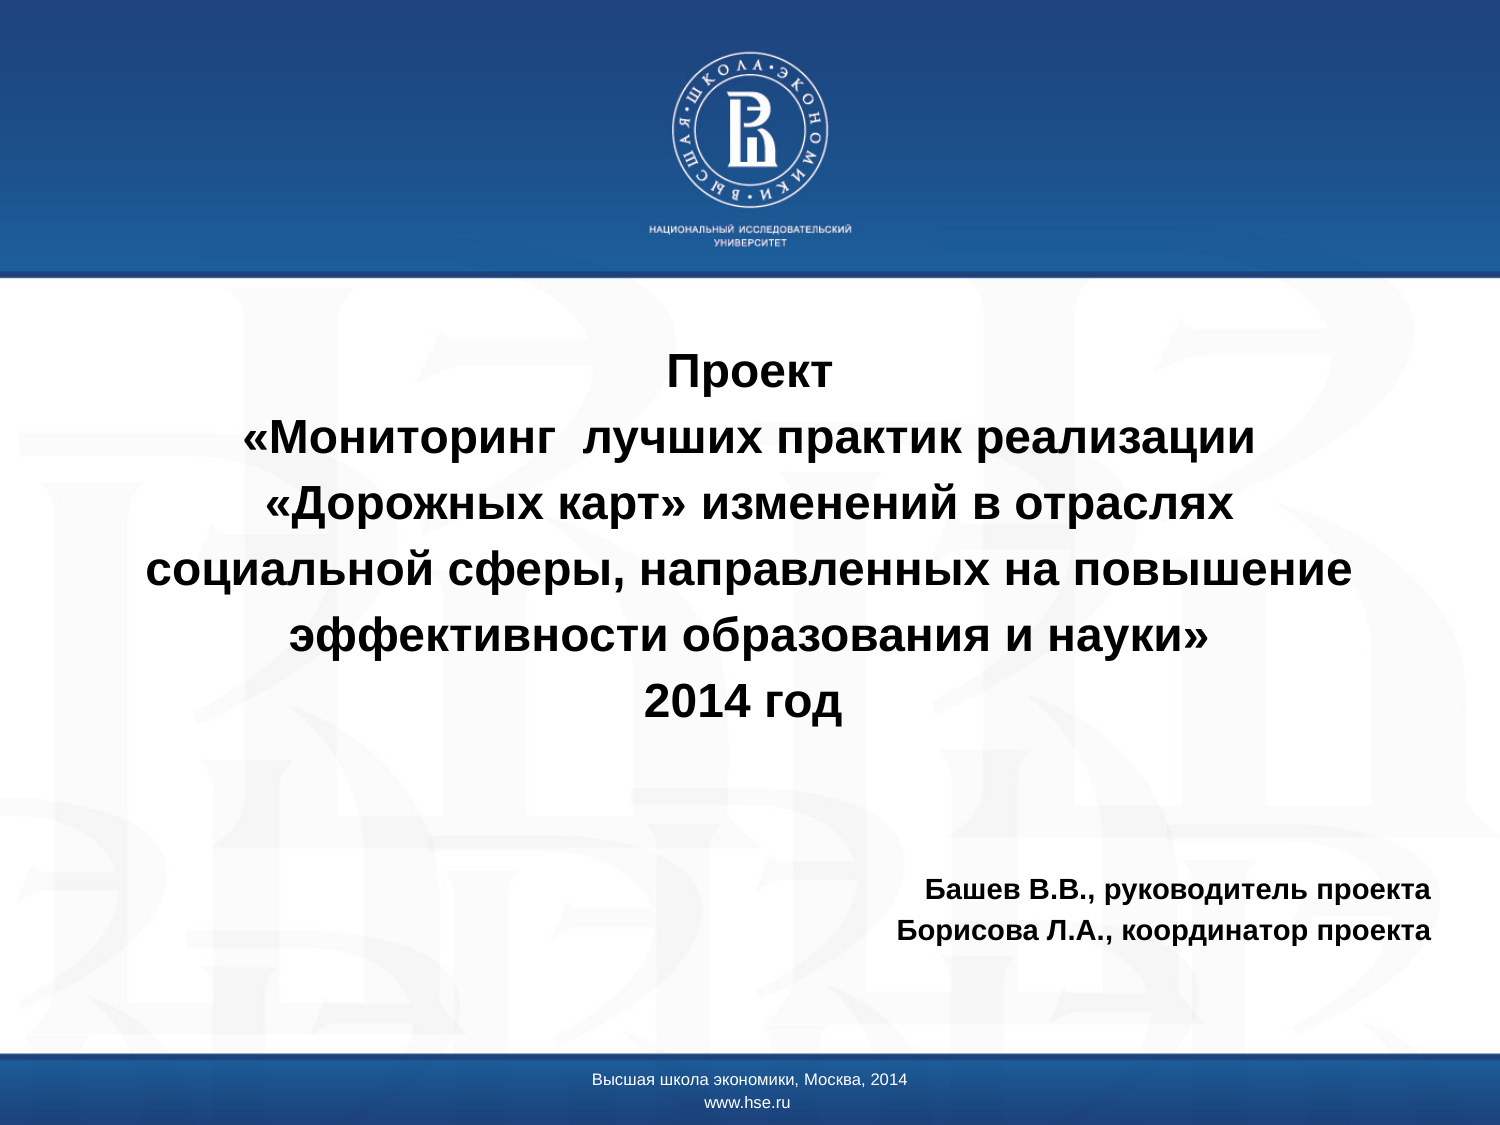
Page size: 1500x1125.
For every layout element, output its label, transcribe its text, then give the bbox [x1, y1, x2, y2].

title Проект «Мониторинг лучших практик реализации «Дорожных карт» изменений в отраслях социальной сферы, направленных на повышение эффективности образования и науки» 2014 год [112, 540, 1388, 790]
picture [0, 0, 1500, 1125]
text_box Высшая школа экономики, Москва, 2014 www.hse.ru [224, 1060, 1275, 1119]
subtitle Башев В.В., руководитель проекта Борисова Л.А., координатор проекта [224, 862, 1447, 1012]
